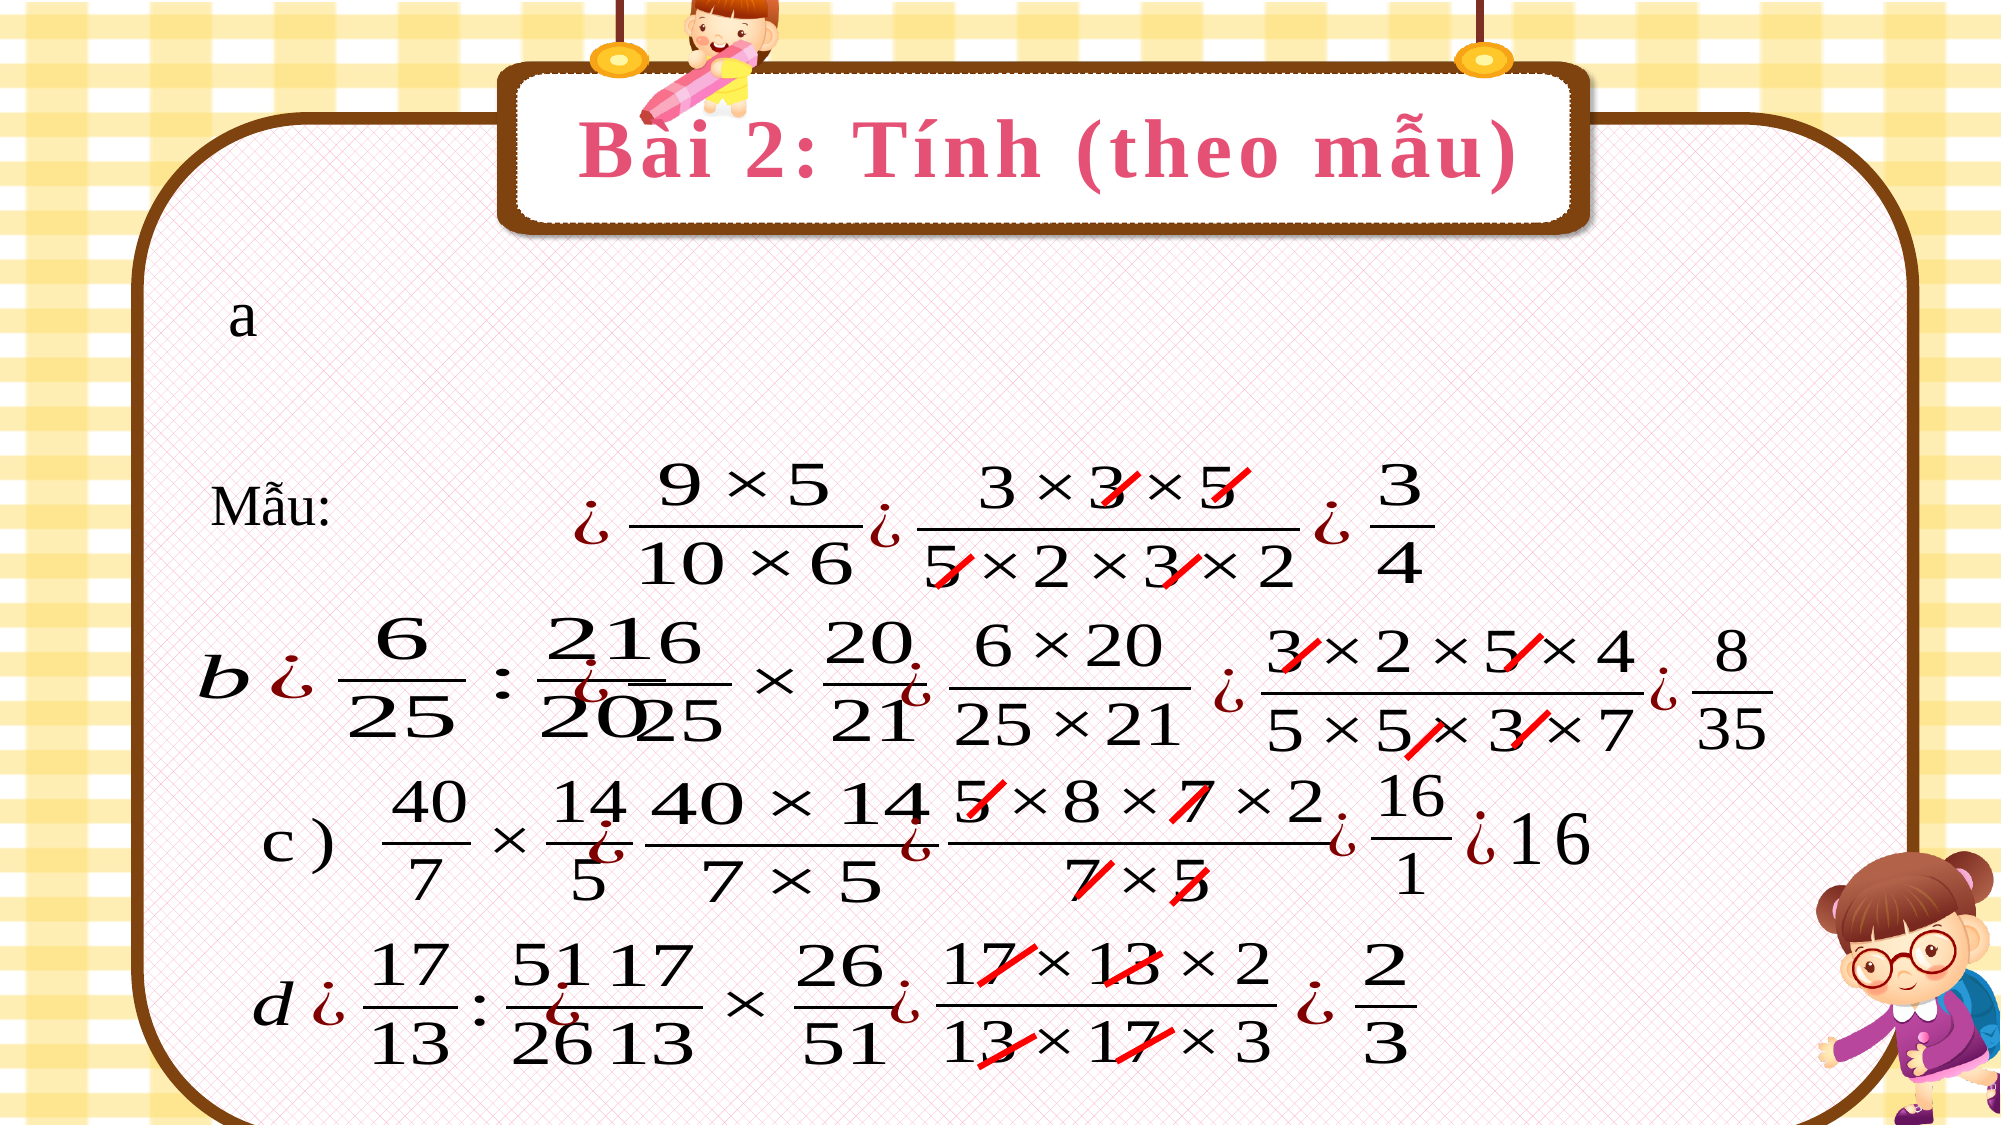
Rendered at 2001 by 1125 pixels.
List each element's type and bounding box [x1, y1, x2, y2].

text_box [1213, 469, 1250, 501]
text_box [968, 781, 1005, 817]
text_box [1170, 786, 1208, 823]
text_box [1283, 640, 1320, 672]
text_box [936, 555, 973, 588]
text_box [1163, 555, 1201, 588]
text_box [1171, 868, 1209, 905]
text_box [1406, 723, 1443, 759]
text_box [1505, 634, 1543, 671]
text_box [978, 945, 1037, 986]
text_box [1116, 1029, 1174, 1062]
text_box [978, 1035, 1036, 1068]
text_box [1104, 952, 1163, 986]
picture [0, 0, 2001, 1125]
text_box [1102, 473, 1140, 505]
text_box [1076, 861, 1114, 898]
text_box [1512, 711, 1550, 748]
